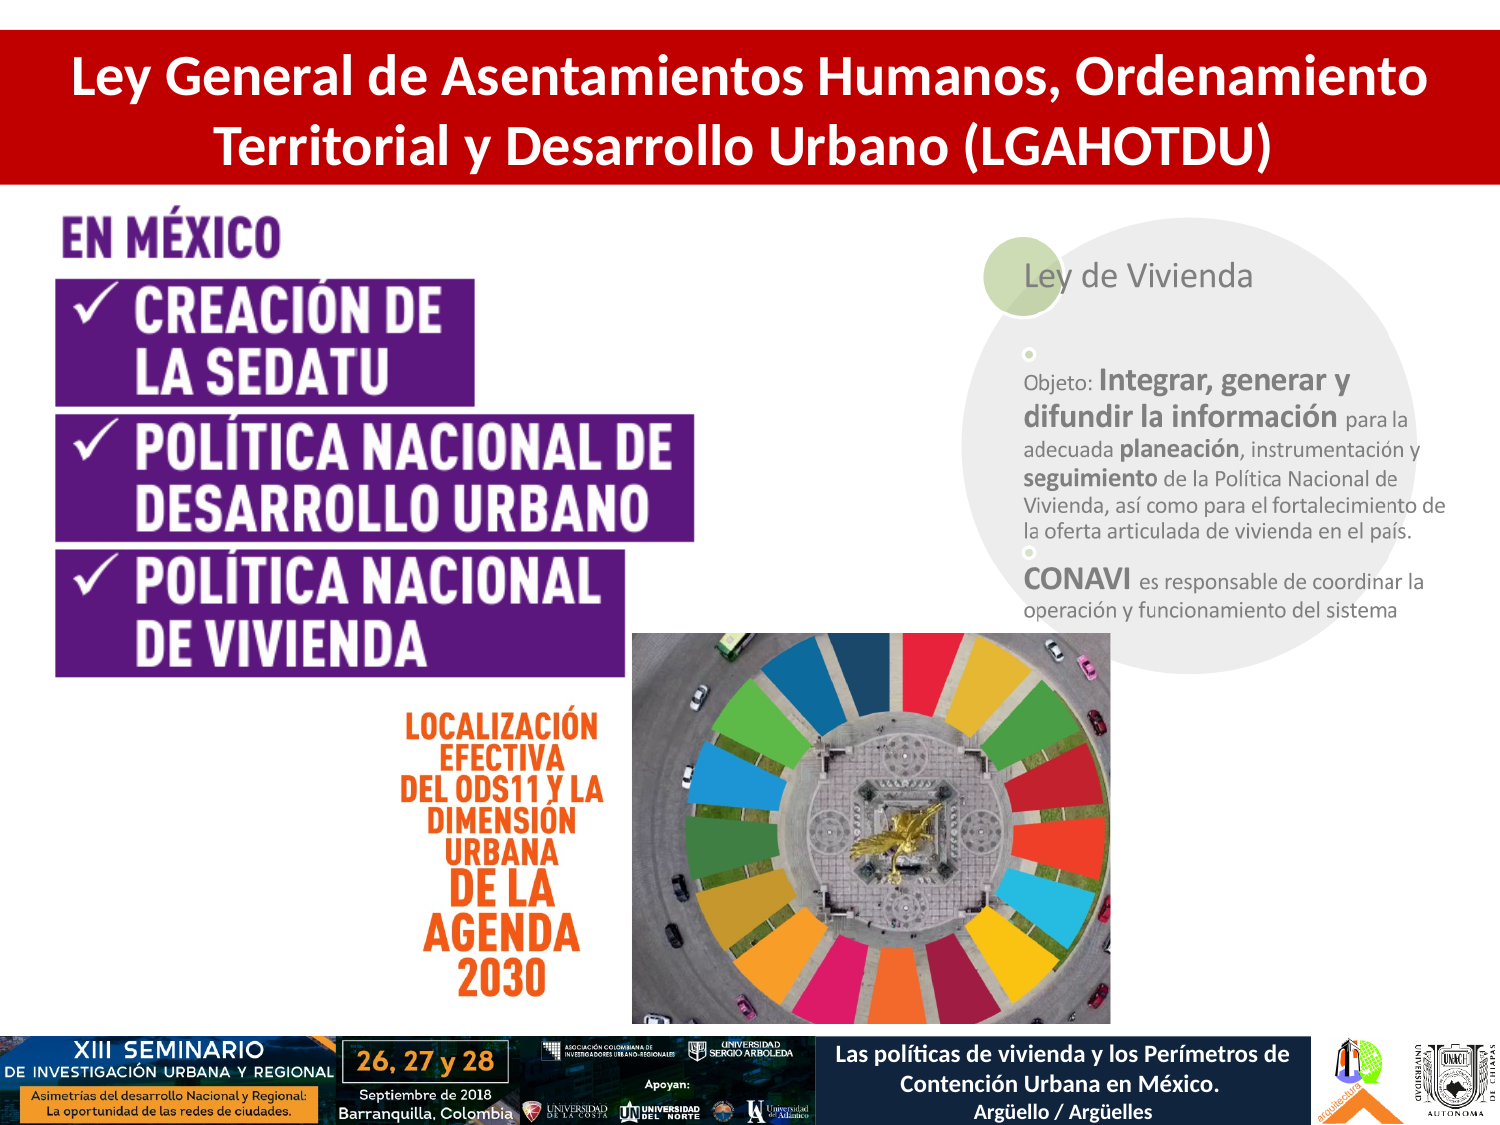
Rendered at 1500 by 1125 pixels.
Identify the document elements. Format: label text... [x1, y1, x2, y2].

text_box Ley General de Asentamientos Humanos, Ordenamiento Territorial y Desarrollo Urbano (LGAHOTDU) [0, 29, 1500, 185]
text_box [0, 1036, 1495, 1125]
picture [39, 186, 1500, 1024]
